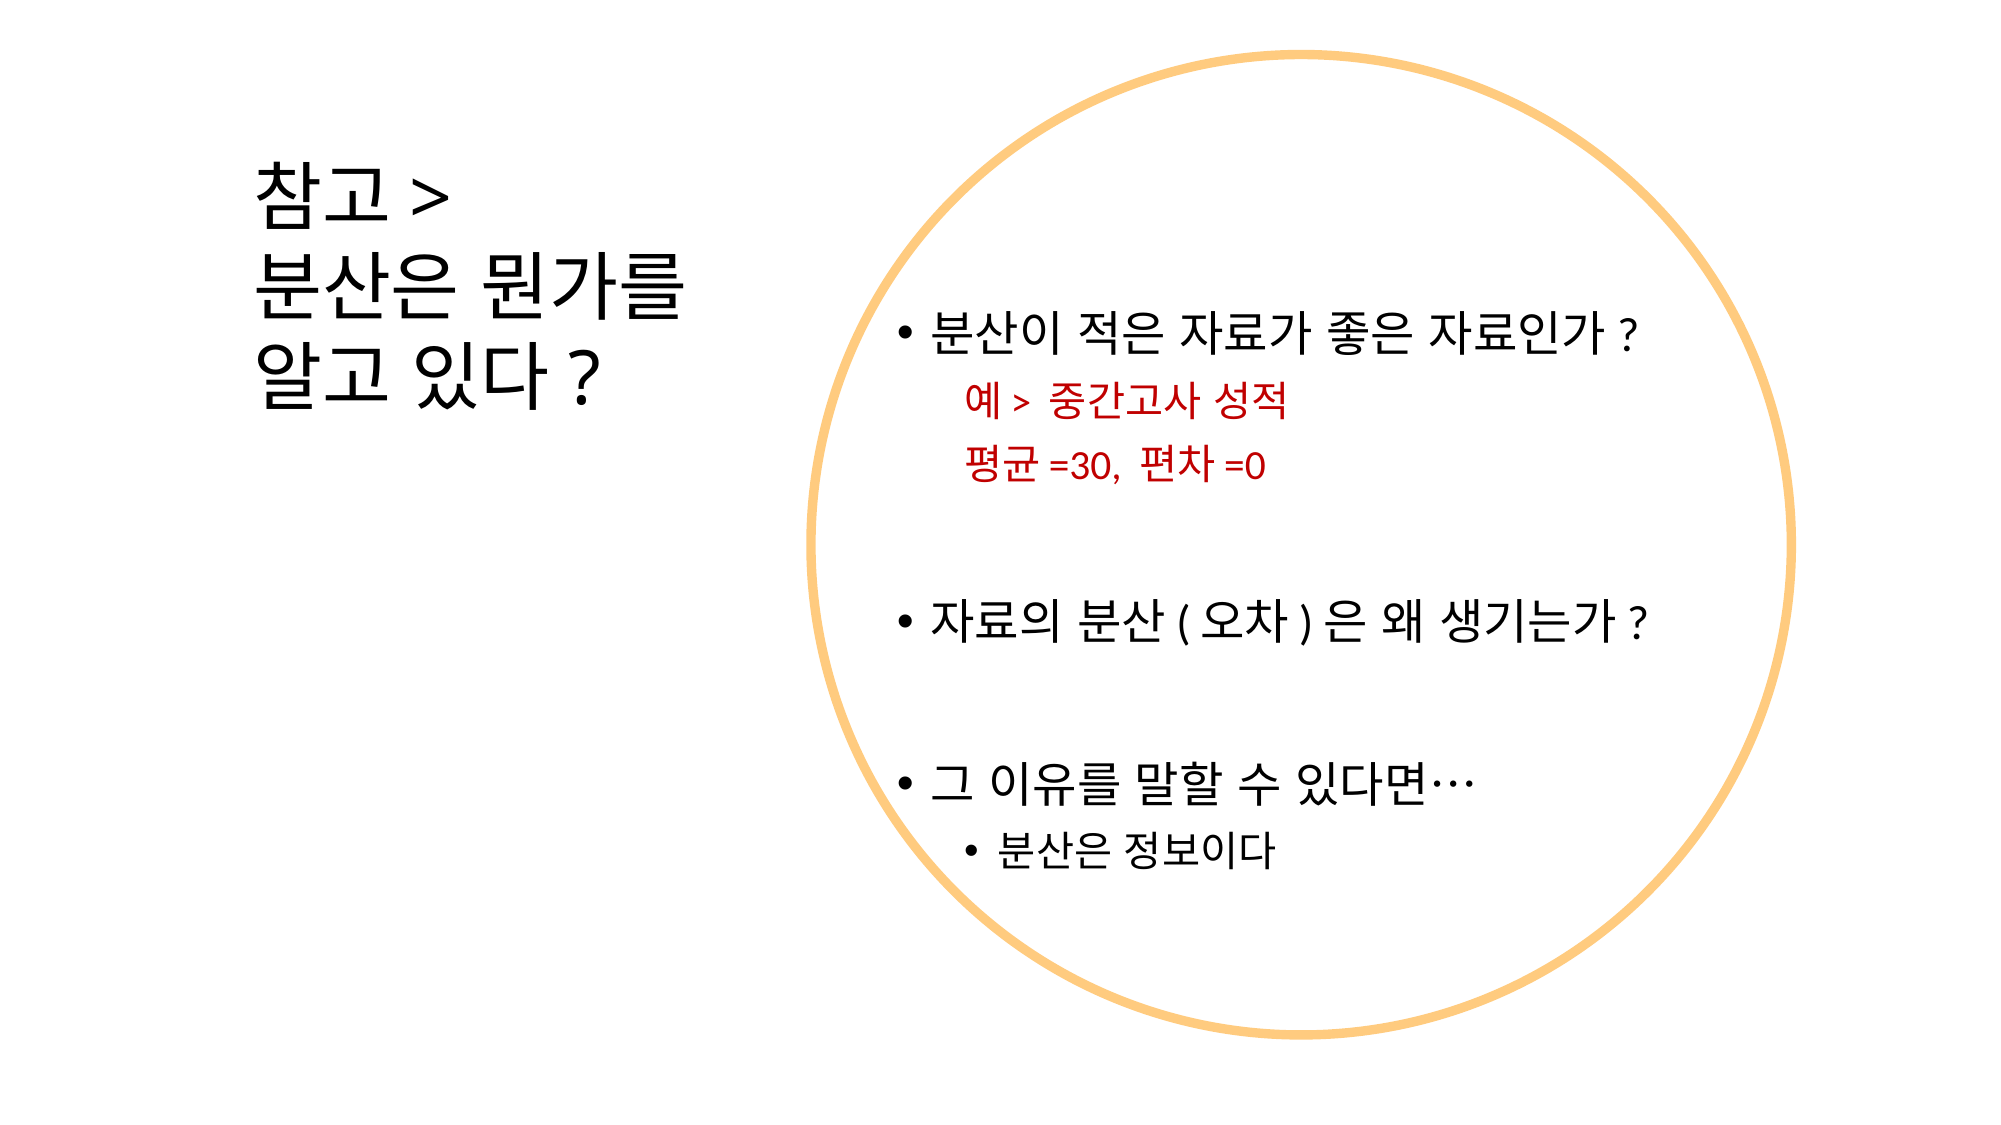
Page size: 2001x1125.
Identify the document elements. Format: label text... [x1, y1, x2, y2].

list 분산이 적은 자료가 좋은 자료인가? 예> 중간고사 성적 평균=30, 편차=0 자료의 분산(오차)은 왜 생기는가? 그 이유를 말할 수 있다면… 분산은 정보이다 [881, 289, 1839, 884]
text_box [947, 884, 1655, 1035]
title 참고> 분산은 뭔가를 알고 있다? [238, 125, 823, 445]
text_box [882, 54, 1720, 289]
text_box [810, 292, 881, 798]
